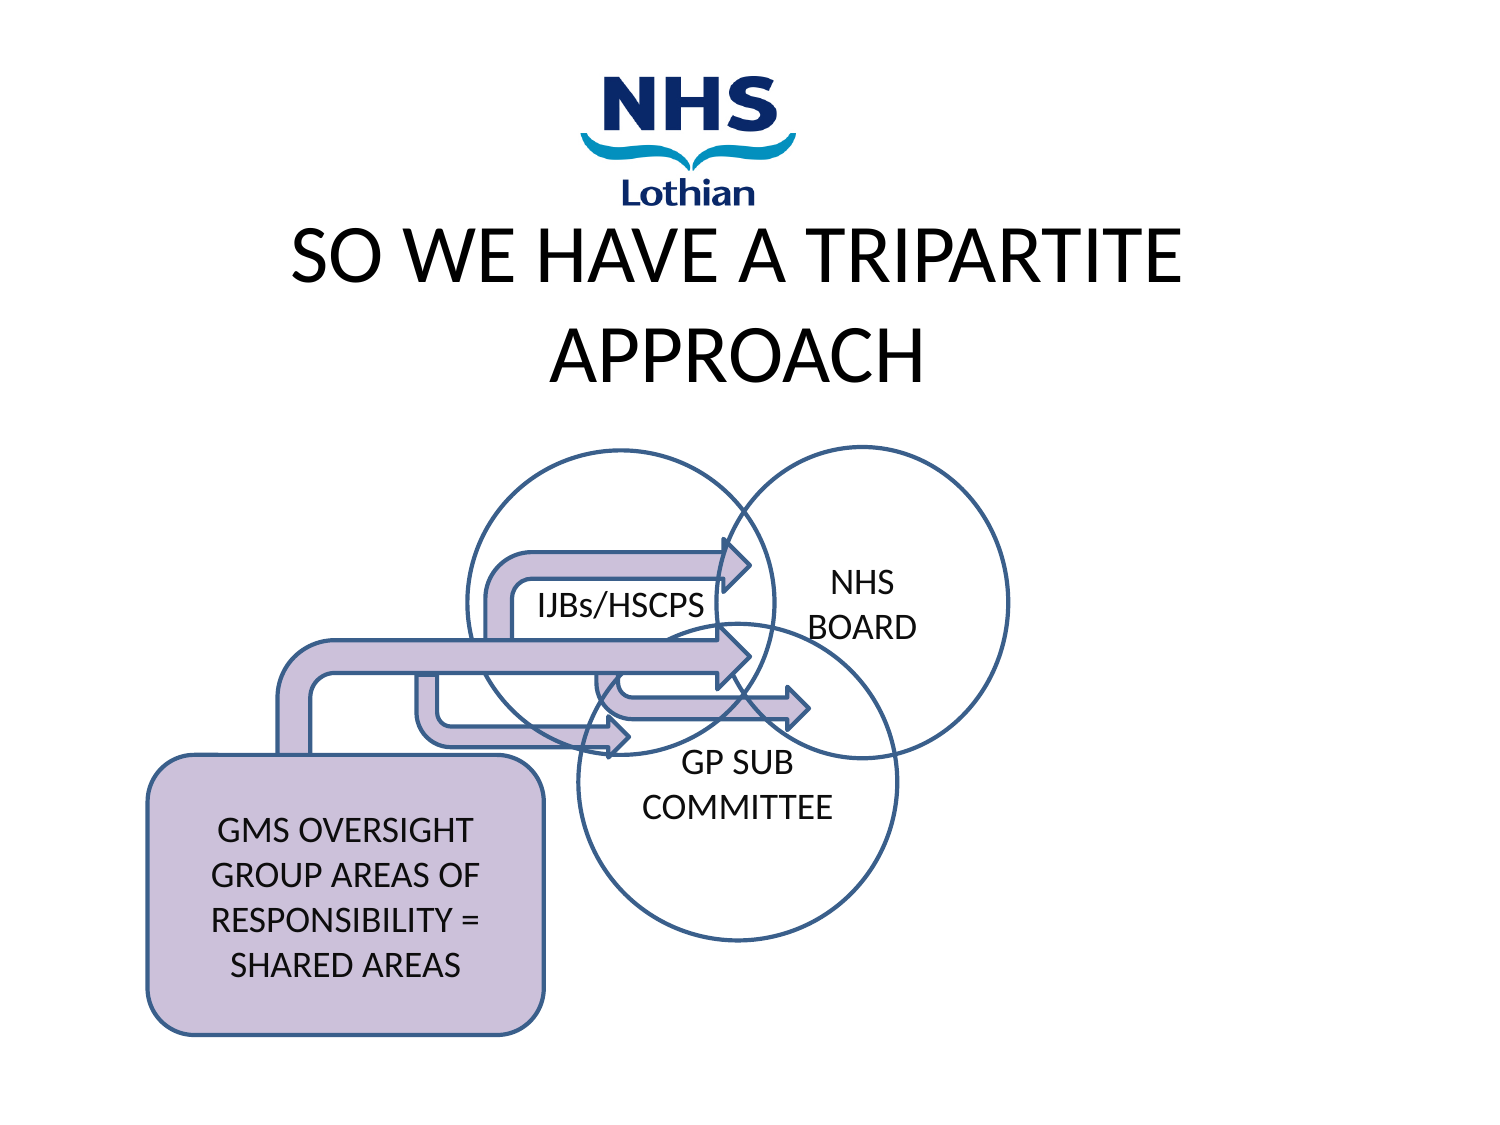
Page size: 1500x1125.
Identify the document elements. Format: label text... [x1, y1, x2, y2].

text_box GMS OVERSIGHT GROUP AREAS OF RESPONSIBILITY = SHARED AREAS [145, 752, 546, 1038]
text_box [414, 676, 571, 750]
text_box NHS BOARD [744, 444, 1011, 756]
text_box GP SUB COMMITTEE [576, 626, 900, 943]
text_box IJBs/HSCPS [465, 448, 777, 757]
text_box [275, 621, 753, 757]
picture [572, 38, 804, 244]
title SO WE HAVE A TRIPARTITE APPROACH [100, 278, 1376, 320]
